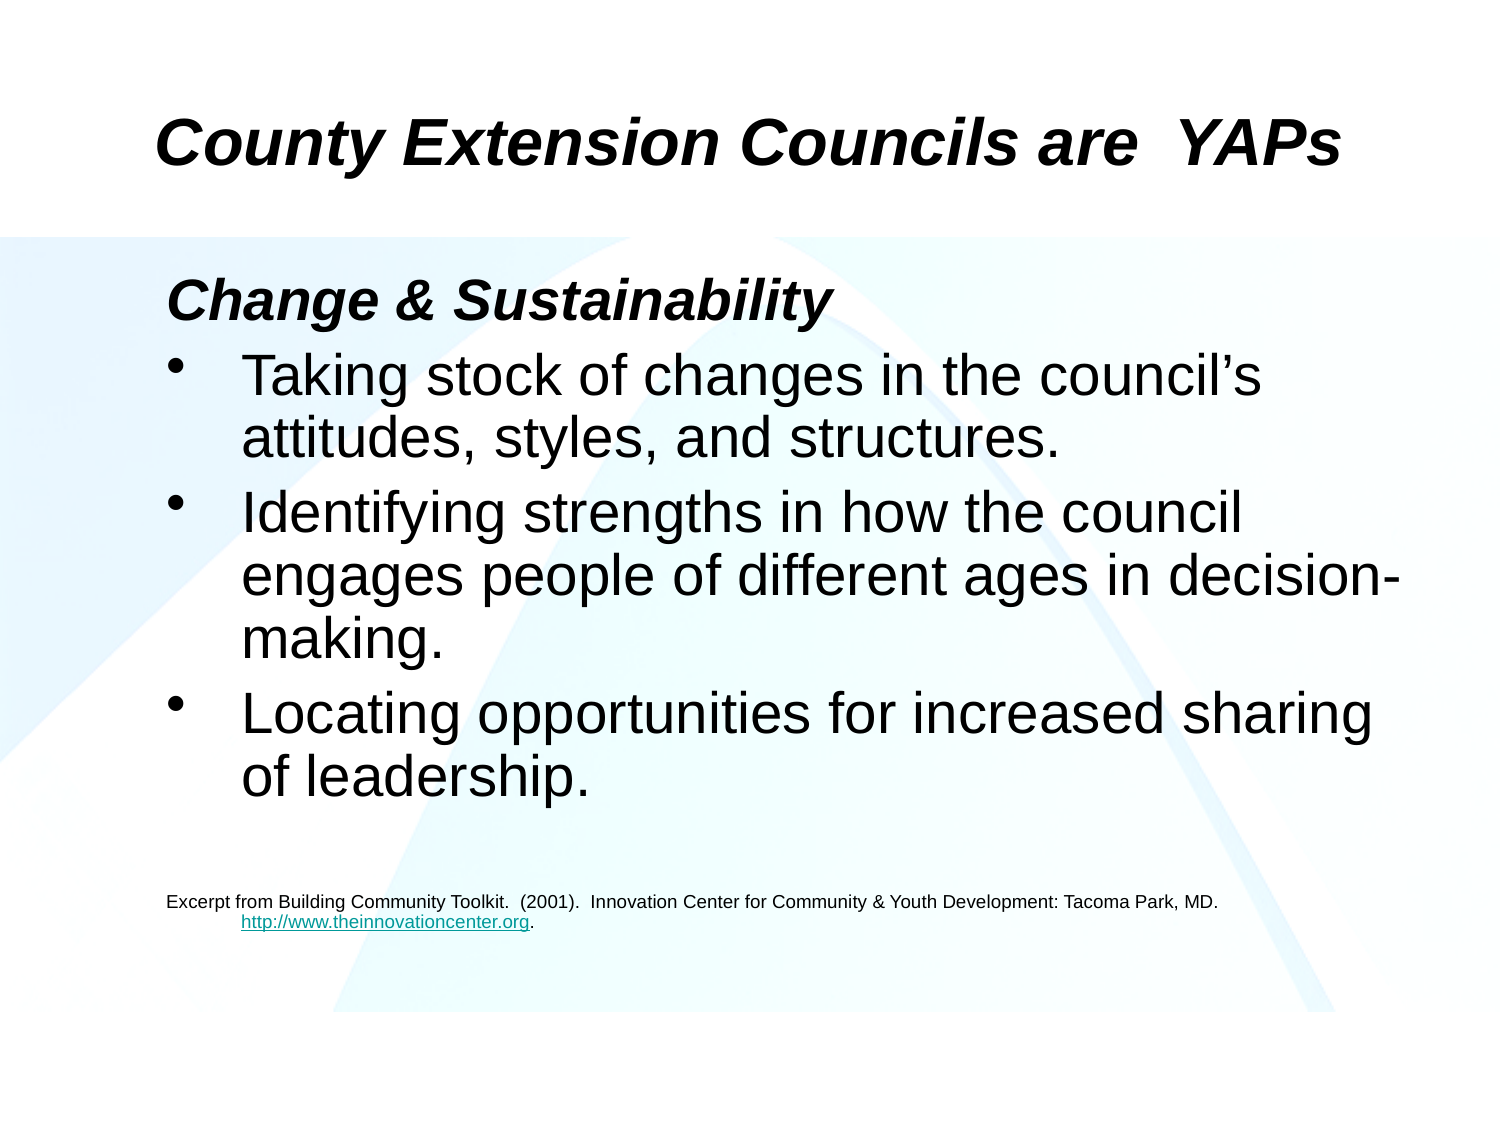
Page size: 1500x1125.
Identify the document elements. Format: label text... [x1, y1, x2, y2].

title County Extension Councils are YAPs [75, 45, 1425, 233]
picture [0, 237, 1500, 1012]
